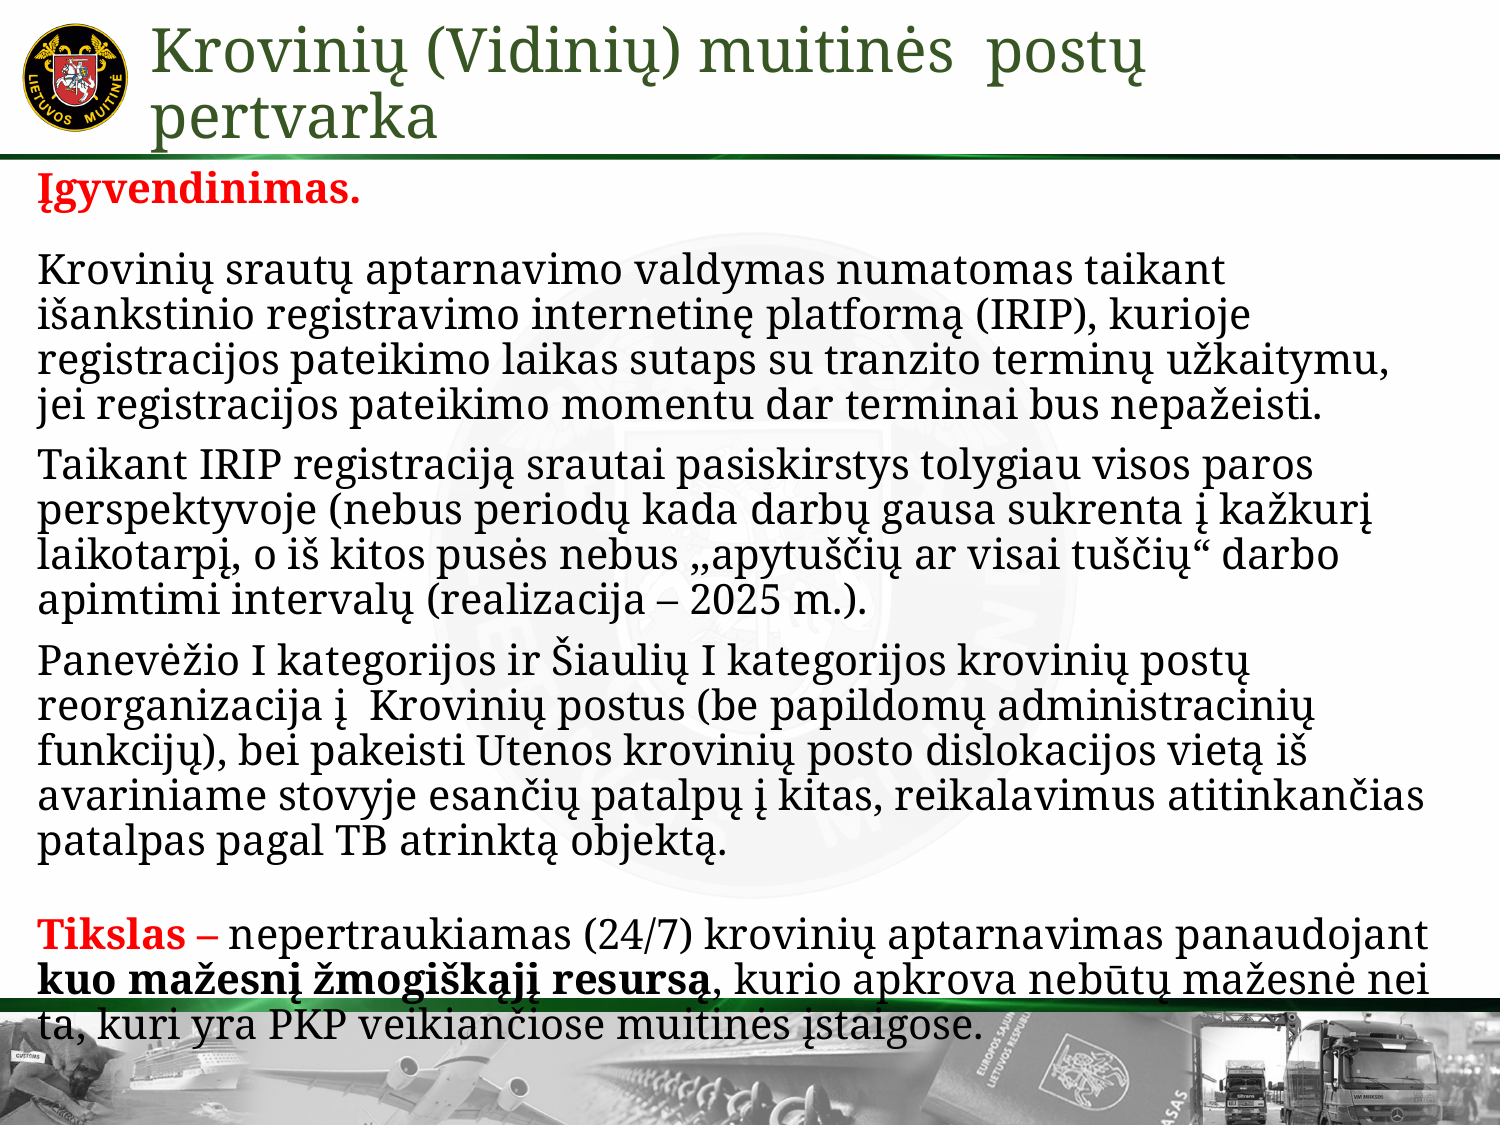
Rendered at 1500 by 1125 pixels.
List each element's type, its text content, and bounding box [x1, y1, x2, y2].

picture [0, 0, 1500, 1125]
text_box Krovinių (Vidinių) muitinės postų pertvarka [135, 11, 1391, 159]
list Įgyvendinimas. Krovinių srautų aptarnavimo valdymas numatomas taikant išankstinio registravimo internetinę platformą (IRIP), kurioje registracijos pateikimo laikas sutaps su tranzito terminų užkaitymu, jei registracijos pateikimo momentu dar terminai bus nepažeisti. Taikant IRIP registraciją srautai pasiskirstys tolygiau visos paros perspektyvoje (nebus periodų kada darbų gausa sukrenta į kažkurį laikotarpį, o iš kitos pusės nebus ,,apytuščių ar visai tuščių“ darbo apimtimi intervalų (realizacija – 2025 m.). Panevėžio I kategorijos ir Šiaulių I kategorijos krovinių postų reorganizacija į Krovinių postus (be papildomų administracinių funkcijų), bei pakeisti Utenos krovinių posto dislokacijos vietą iš avariniame stovyje esančių patalpų į kitas, reikalavimus atitinkančias patalpas pagal TB atrinktą objektą. Tikslas – nepertraukiamas (24/7) krovinių aptarnavimas panaudojant kuo mažesnį žmogiškąjį resursą, kurio apkrova nebūtų mažesnė nei ta, kuri yra PKP veikiančiose muitinės įstaigose. [22, 159, 1464, 981]
